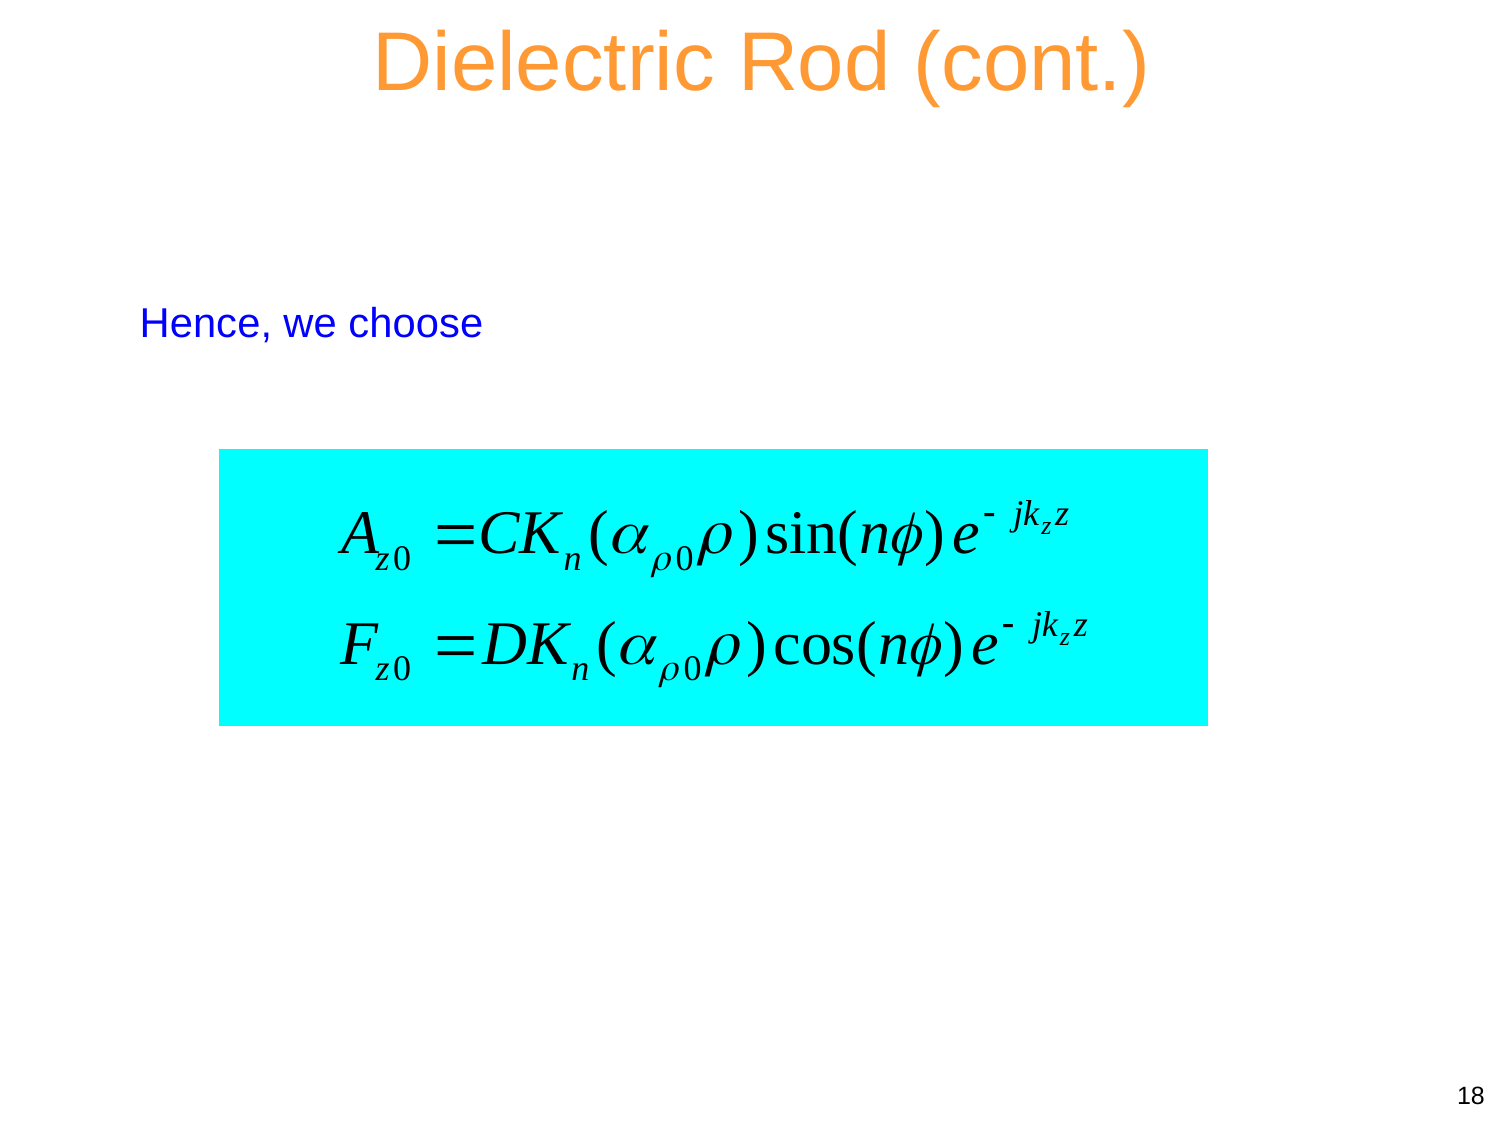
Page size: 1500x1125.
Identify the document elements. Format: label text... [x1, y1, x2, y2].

text_box Hence, we choose [124, 288, 499, 354]
text_box [218, 447, 1210, 728]
slide_number 18 [1149, 1065, 1500, 1125]
text_box Dielectric Rod (cont.) [311, 0, 1212, 115]
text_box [327, 484, 1100, 703]
